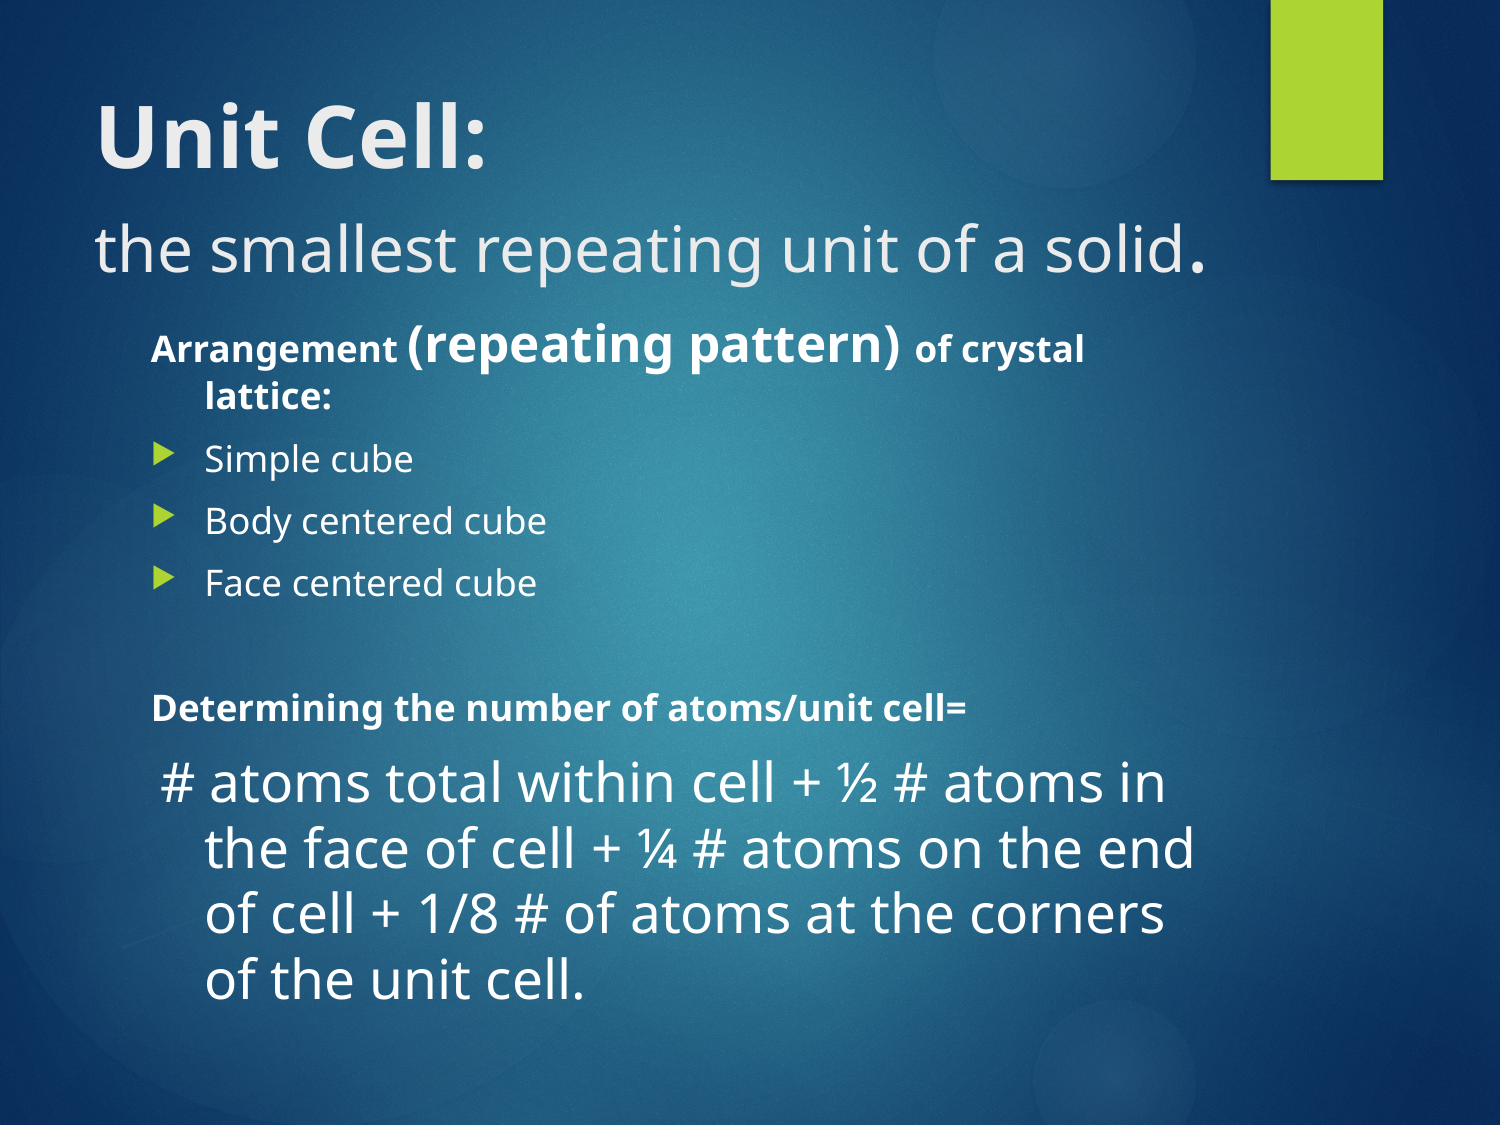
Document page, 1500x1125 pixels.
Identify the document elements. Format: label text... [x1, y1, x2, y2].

list Arrangement (repeating pattern) of crystal lattice: Simple cube Body centered cube Face centered cube Determining the number of atoms/unit cell= # atoms total within cell + ½ # atoms in the face of cell + ¼ # atoms on the end of cell + 1/8 # of atoms at the corners of the unit cell. [135, 304, 1237, 1025]
title Unit Cell: the smallest repeating unit of a solid. [79, 74, 1237, 304]
